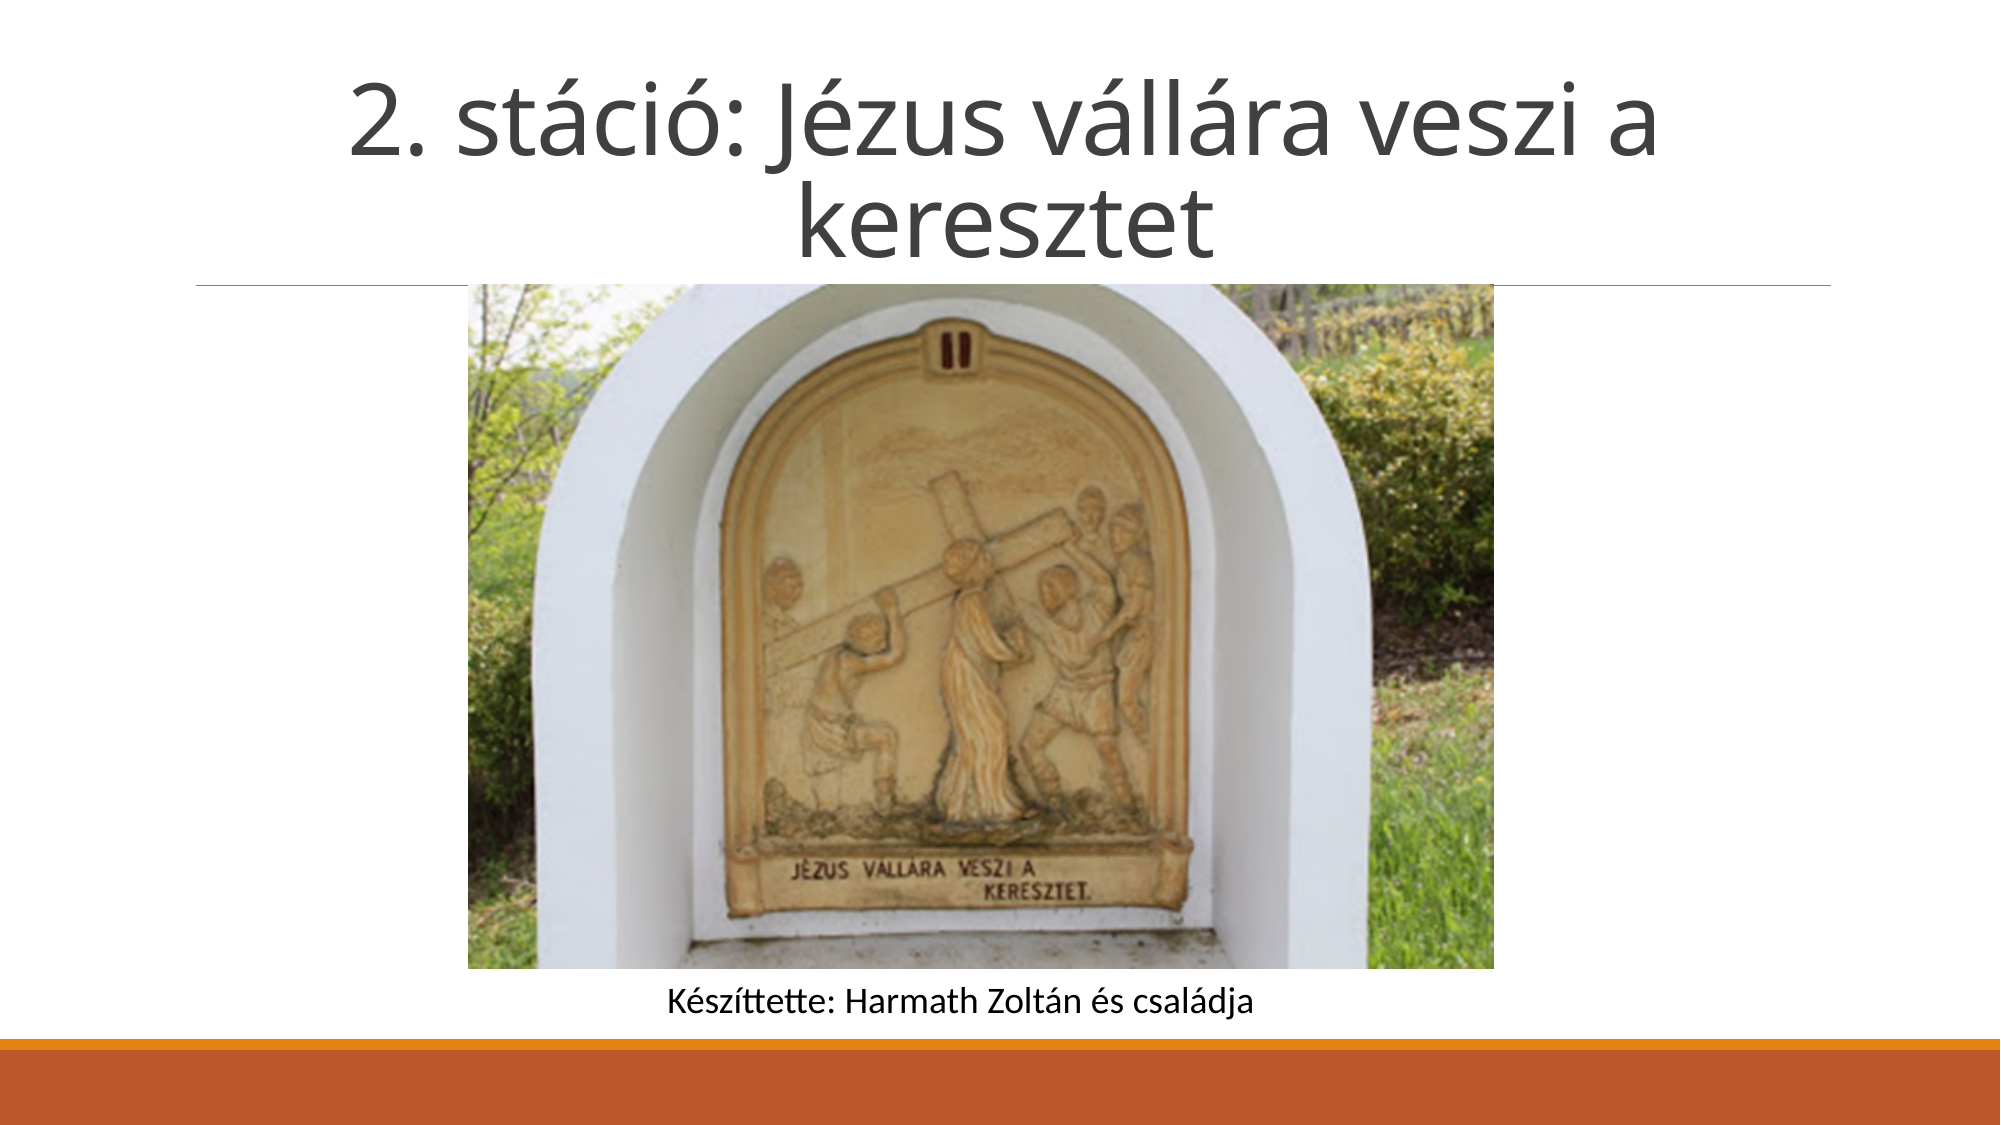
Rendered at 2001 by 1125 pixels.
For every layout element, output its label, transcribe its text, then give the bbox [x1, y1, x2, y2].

text_box Készíttette: Harmath Zoltán és családja [610, 979, 1312, 1029]
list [468, 284, 1495, 970]
title 2. stáció: Jézus vállára veszi a keresztet [180, 47, 1830, 285]
